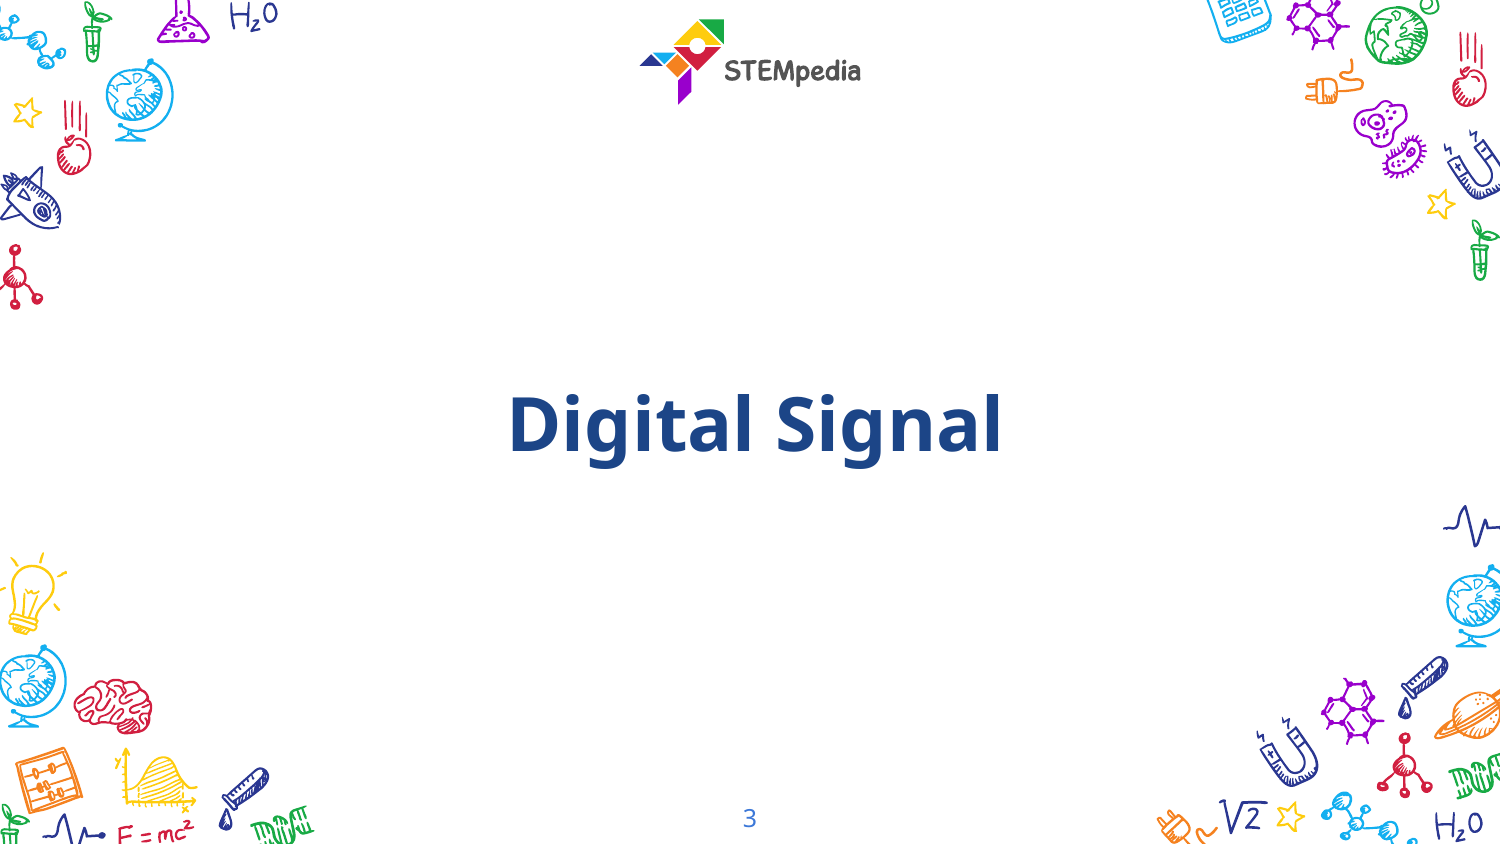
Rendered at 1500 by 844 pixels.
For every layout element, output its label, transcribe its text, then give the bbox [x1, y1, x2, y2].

slide_number 3 [705, 796, 795, 844]
list Digital Signal [354, 354, 1146, 490]
